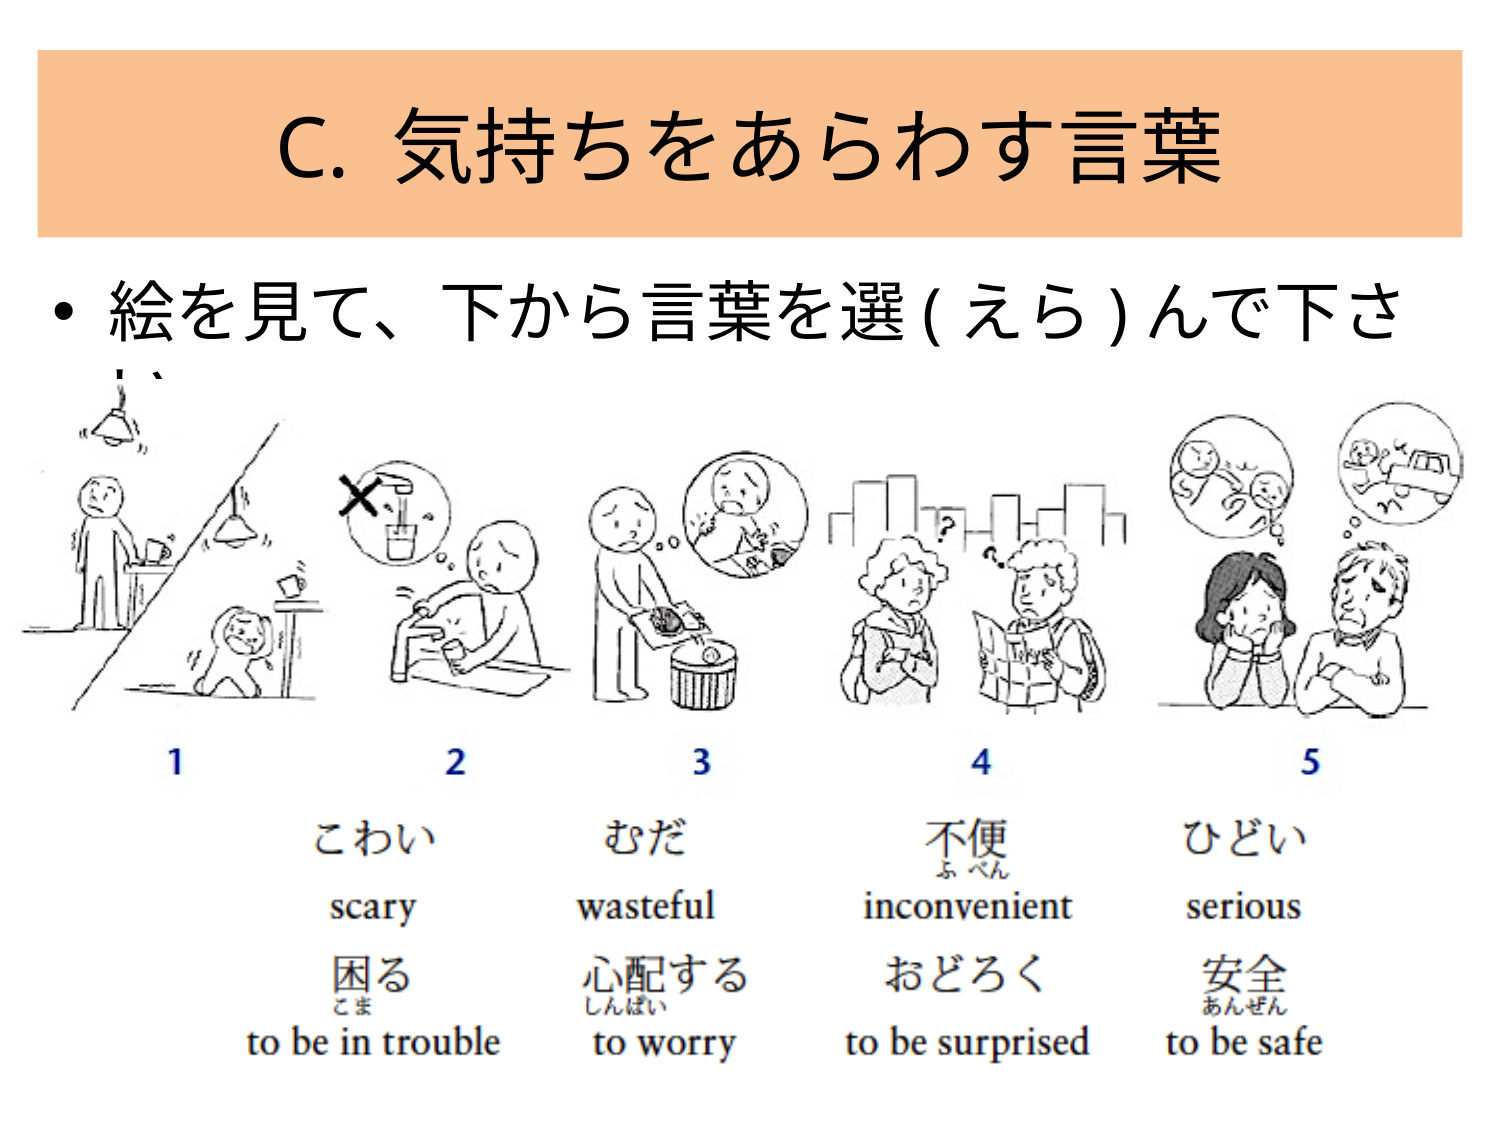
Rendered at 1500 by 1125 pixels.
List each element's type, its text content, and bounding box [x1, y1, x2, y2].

list 絵を見て、下から言葉を選(えら)んで下さい。 [37, 262, 1463, 377]
title C. 気持ちをあらわす言葉 [37, 50, 1463, 238]
list 絵を見て、下から言葉を選(えら)んで下さい。 [37, 810, 1463, 1088]
picture [0, 379, 1500, 1072]
